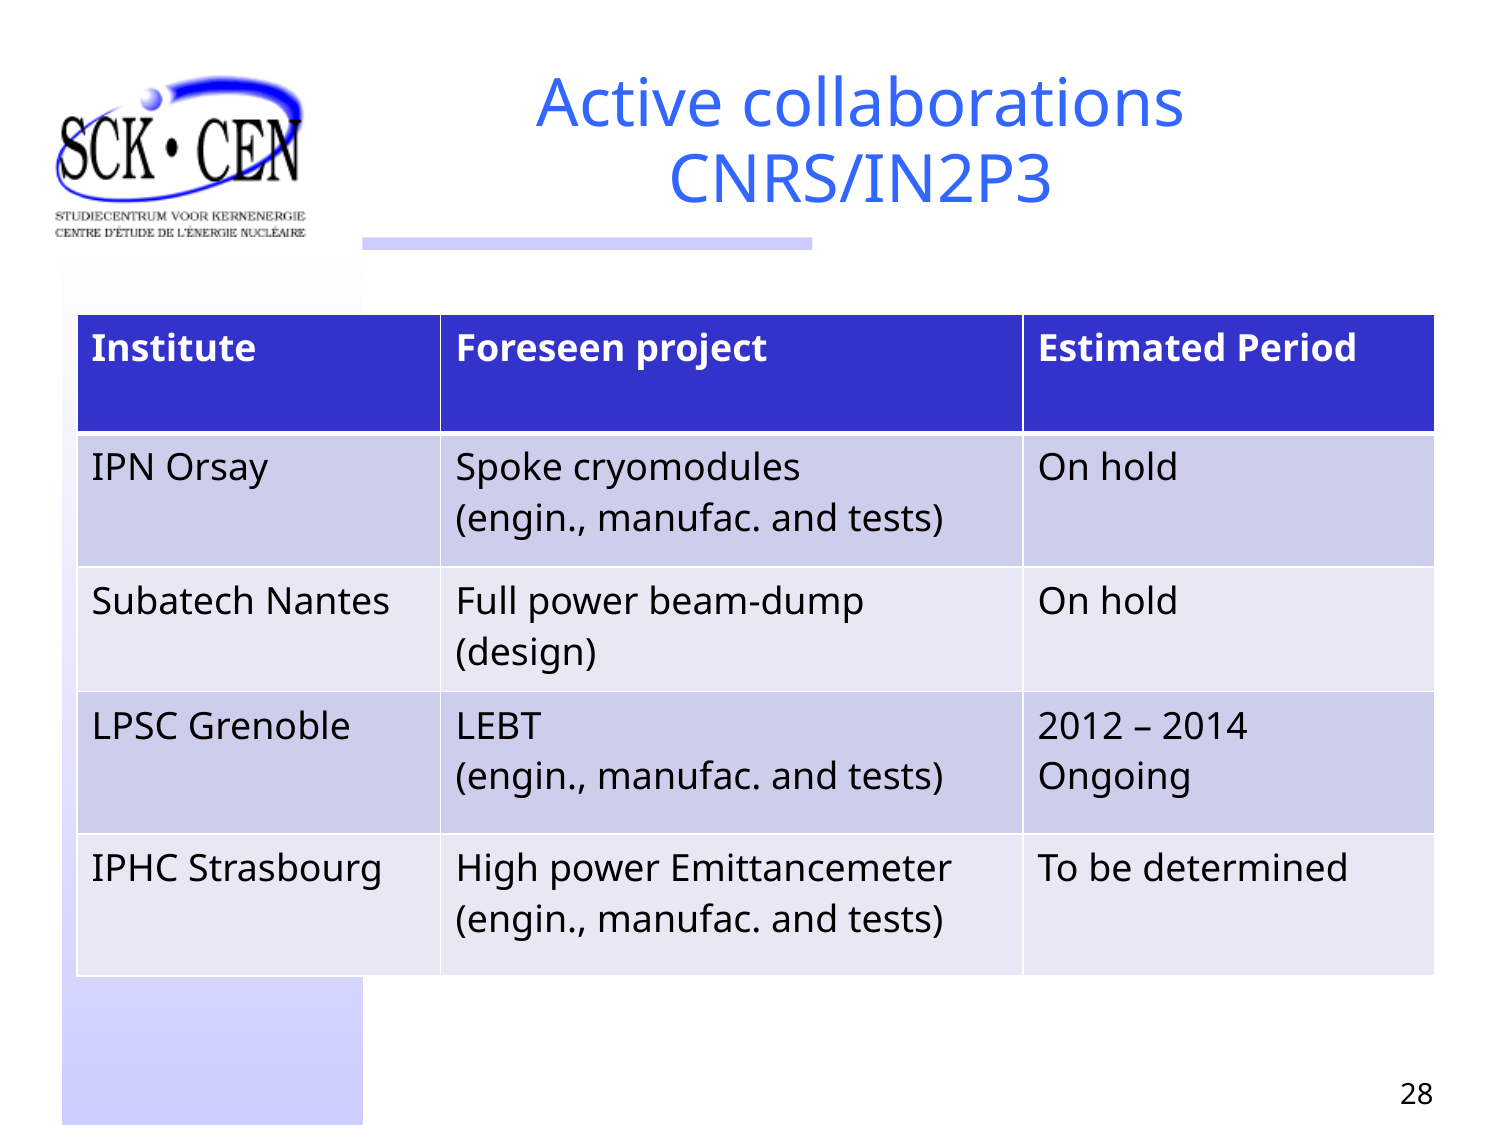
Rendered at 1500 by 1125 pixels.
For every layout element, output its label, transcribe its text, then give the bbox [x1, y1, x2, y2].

table_cell Full power beam-dump (design) [441, 568, 1022, 691]
table_header Institute [78, 315, 440, 431]
table_cell LEBT (engin., manufac. and tests) [441, 692, 1022, 833]
list [112, 219, 1385, 314]
title Active collaborations CNRS/IN2P3 [350, 55, 1373, 219]
table_cell 2012 – 2014 Ongoing [1024, 692, 1434, 833]
slide_number 28 [1336, 1064, 1497, 1125]
table_cell Subatech Nantes [78, 568, 440, 691]
picture [54, 74, 306, 237]
table_cell IPN Orsay [78, 436, 440, 566]
table_cell Spoke cryomodules (engin., manufac. and tests) [441, 436, 1022, 566]
table_cell On hold [1024, 436, 1434, 566]
table_header Estimated Period [1024, 315, 1434, 431]
table_cell On hold [1024, 568, 1434, 691]
table_header Foreseen project [441, 315, 1022, 431]
table_cell High power Emittancemeter (engin., manufac. and tests) [441, 835, 1022, 975]
table_cell To be determined [1024, 835, 1434, 975]
table_cell IPHC Strasbourg [78, 835, 440, 975]
table_cell LPSC Grenoble [78, 692, 440, 833]
